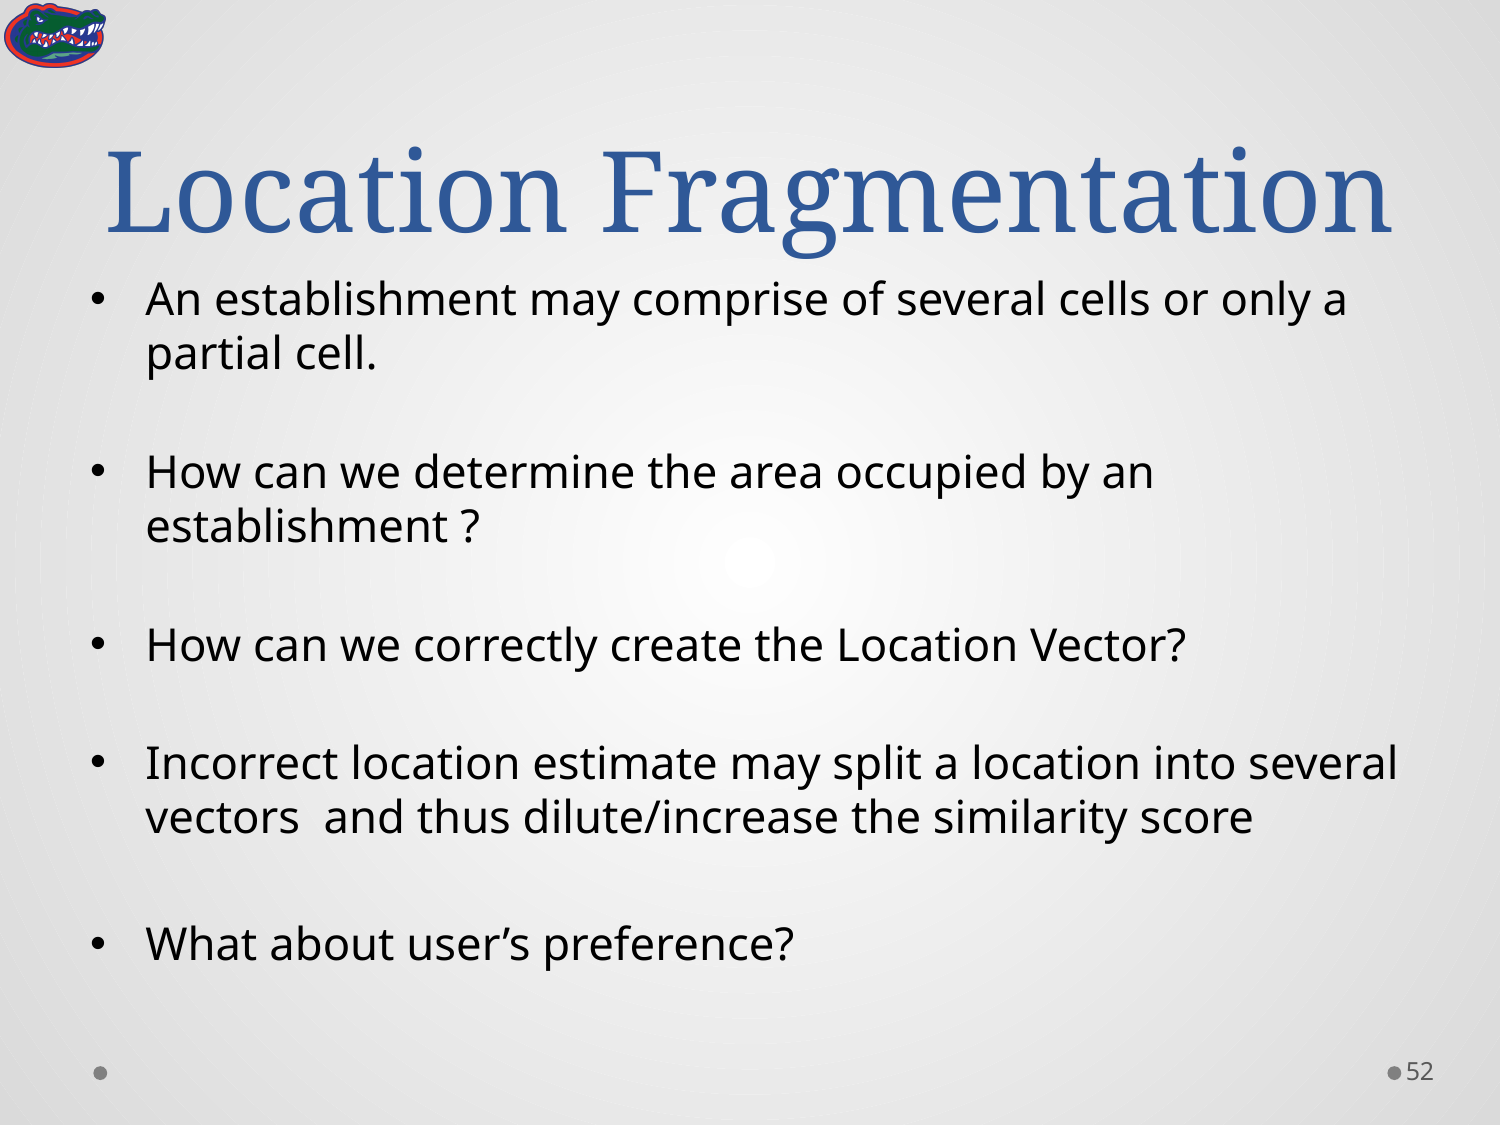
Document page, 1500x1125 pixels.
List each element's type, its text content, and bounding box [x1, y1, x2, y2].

slide_number 51 [1401, 1042, 1494, 1103]
list An establishment may comprise of several cells or only a partial cell. How can we determine the area occupied by an establishment ? How can we correctly create the Location Vector? Incorrect location estimate may split a location into several vectors and thus dilute/increase the similarity score What about user’s preference? [75, 262, 1425, 1005]
picture [4, 3, 75, 68]
title Location Fragmentation [75, 0, 1425, 262]
